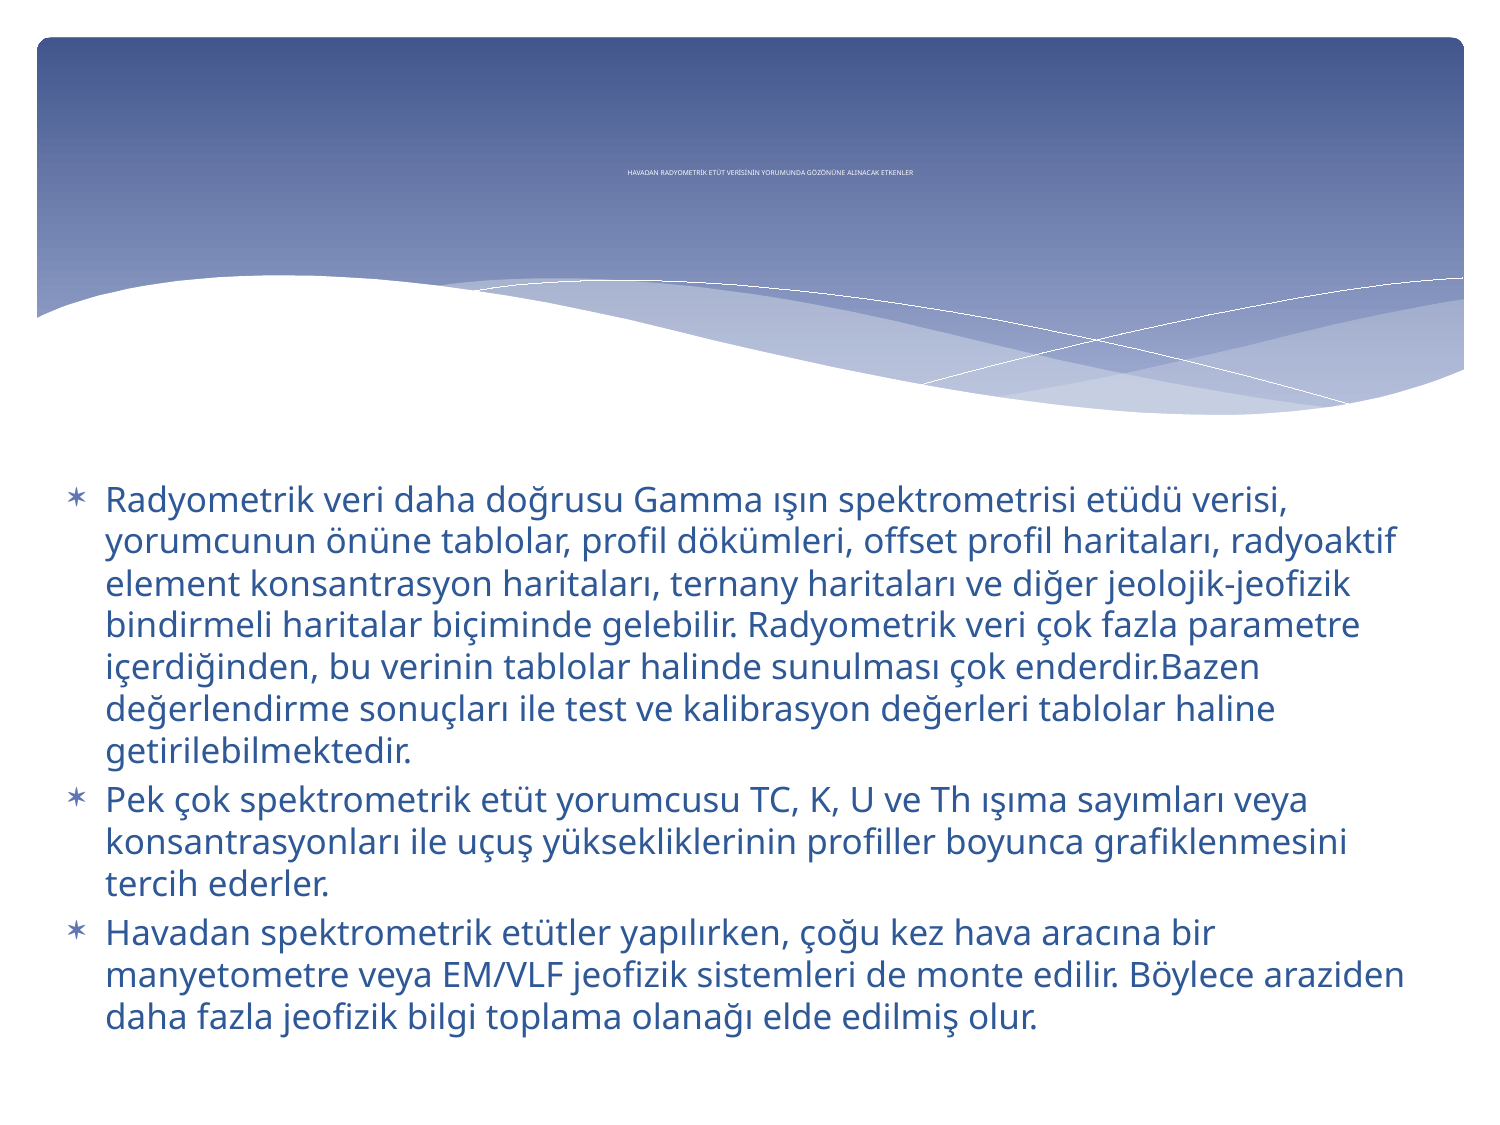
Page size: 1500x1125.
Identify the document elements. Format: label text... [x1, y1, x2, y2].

title HAVADAN RADYOMETRİK ETÜT VERİSİNİN YORUMUNDA GÖZÖNÜNE ALINACAK ETKENLER [41, 160, 1500, 196]
list Radyometrik veri daha doğrusu Gamma ışın spektrometrisi etüdü verisi, yorumcunun önüne tablolar, profil dökümleri, offset profil haritaları, radyoaktif element konsantrasyon haritaları, ternany haritaları ve diğer jeolojik-jeofizik bindirmeli haritalar biçiminde gelebilir. Radyometrik veri çok fazla parametre içerdiğinden, bu verinin tablolar halinde sunulması çok enderdir.Bazen değerlendirme sonuçları ile test ve kalibrasyon değerleri tablolar haline getirilebilmektedir. Pek çok spektrometrik etüt yorumcusu TC, K, U ve Th ışıma sayımları veya konsantrasyonları ile uçuş yüksekliklerinin profiller boyunca grafiklenmesini tercih ederler. Havadan spektrometrik etütler yapılırken, çoğu kez hava aracına bir manyetometre veya EM/VLF jeofizik sistemleri de monte edilir. Böylece araziden daha fazla jeofizik bilgi toplama olanağı elde edilmiş olur. [53, 420, 1436, 1047]
